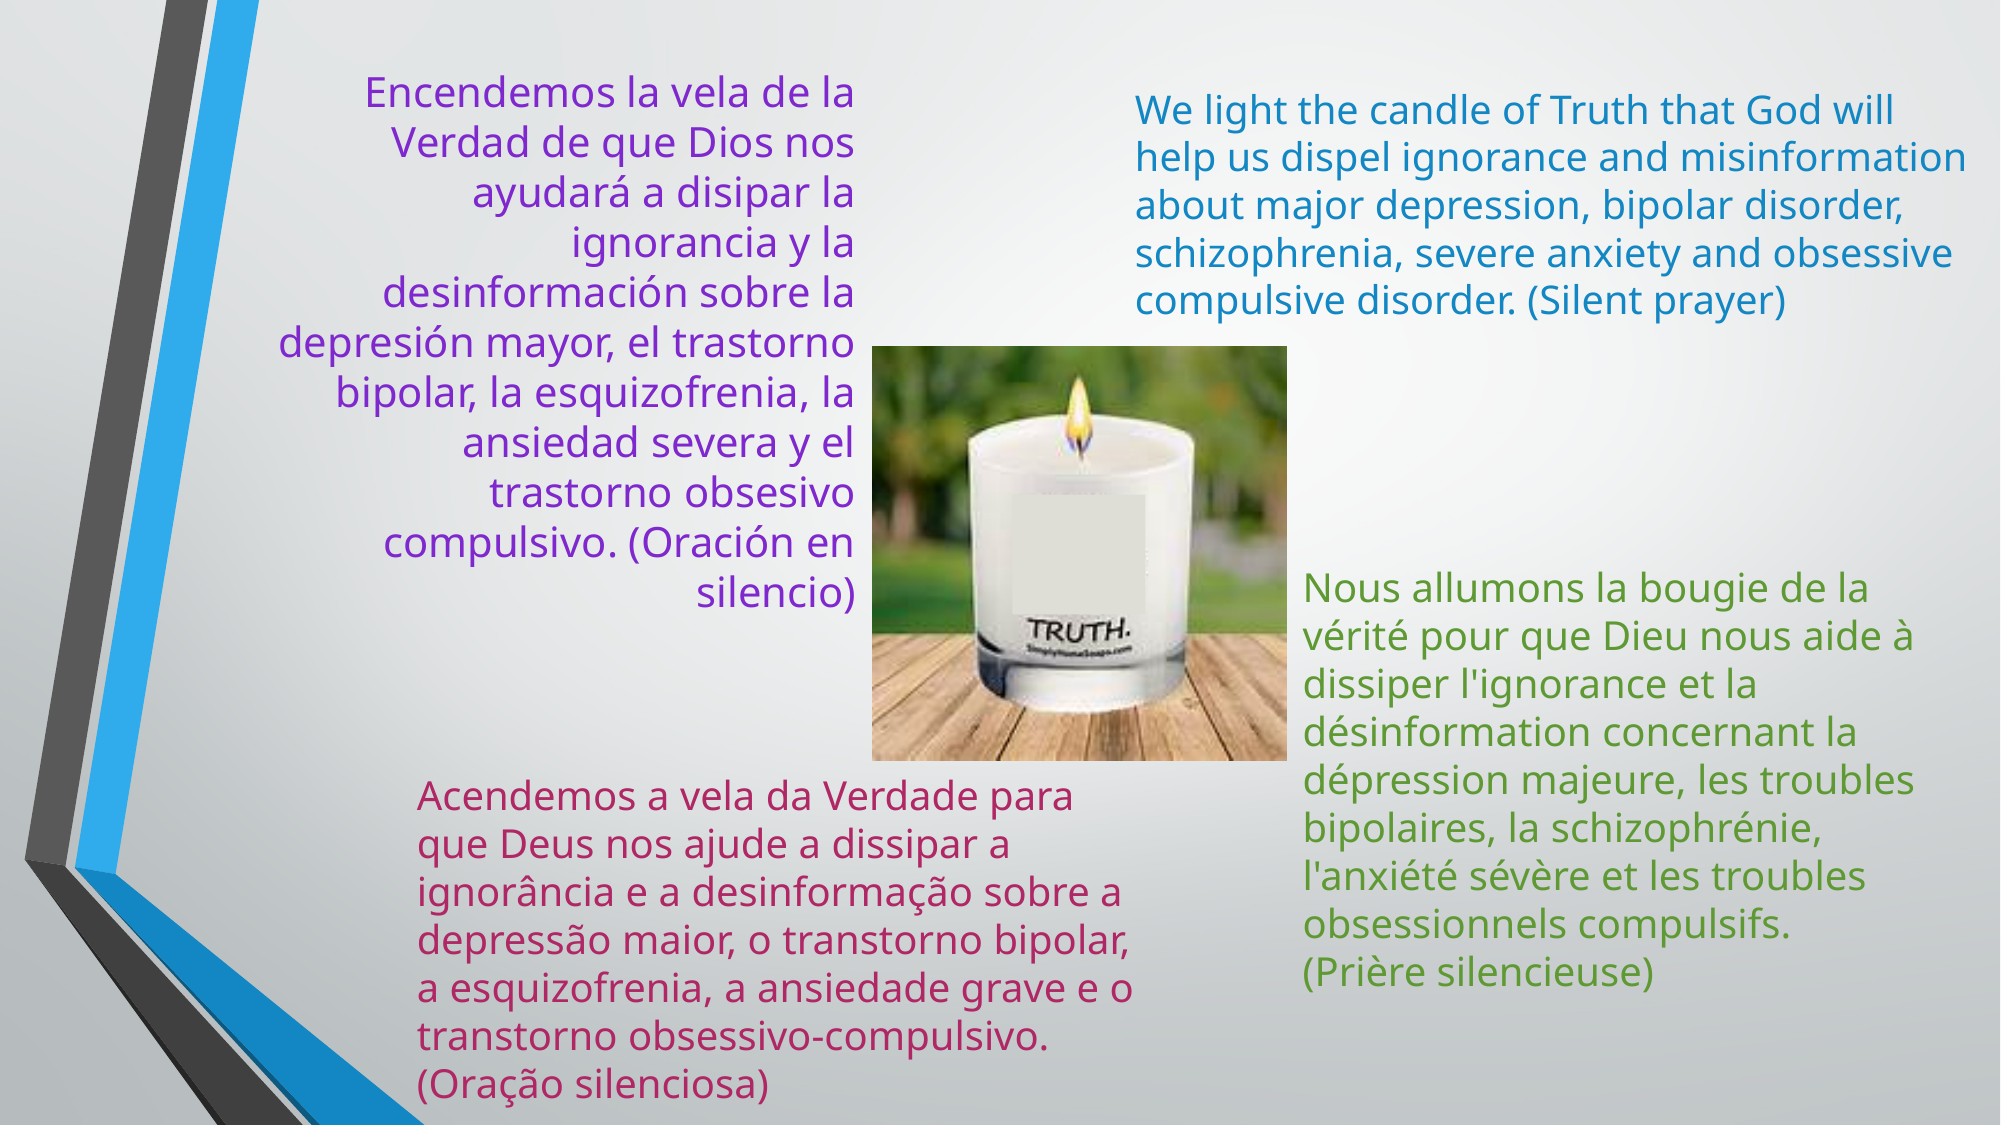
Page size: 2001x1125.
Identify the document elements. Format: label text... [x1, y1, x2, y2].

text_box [872, 346, 1287, 762]
list Encendemos la vela de la Verdad de que Dios nos ayudará a disipar la ignorancia y la desinformación sobre la depresión mayor, el trastorno bipolar, la esquizofrenia, la ansiedad severa y el trastorno obsesivo compulsivo. (Oración en silencio) [259, 53, 871, 629]
text_box Acendemos a vela da Verdade para que Deus nos ajude a dissipar a ignorância e a desinformação sobre a depressão maior, o transtorno bipolar, a esquizofrenia, a ansiedade grave e o transtorno obsessivo-compulsivo. (Oração silenciosa) [401, 762, 1155, 1115]
text_box We light the candle of Truth that God will help us dispel ignorance and misinformation about major depression, bipolar disorder, schizophrenia, severe anxiety and obsessive compulsive disorder. (Silent prayer) [1119, 58, 1990, 349]
text_box Nous allumons la bougie de la vérité pour que Dieu nous aide à dissiper l'ignorance et la désinformation concernant la dépression majeure, les troubles bipolaires, la schizophrénie, l'anxiété sévère et les troubles obsessionnels compulsifs. (Prière silencieuse) [1287, 553, 1937, 1004]
